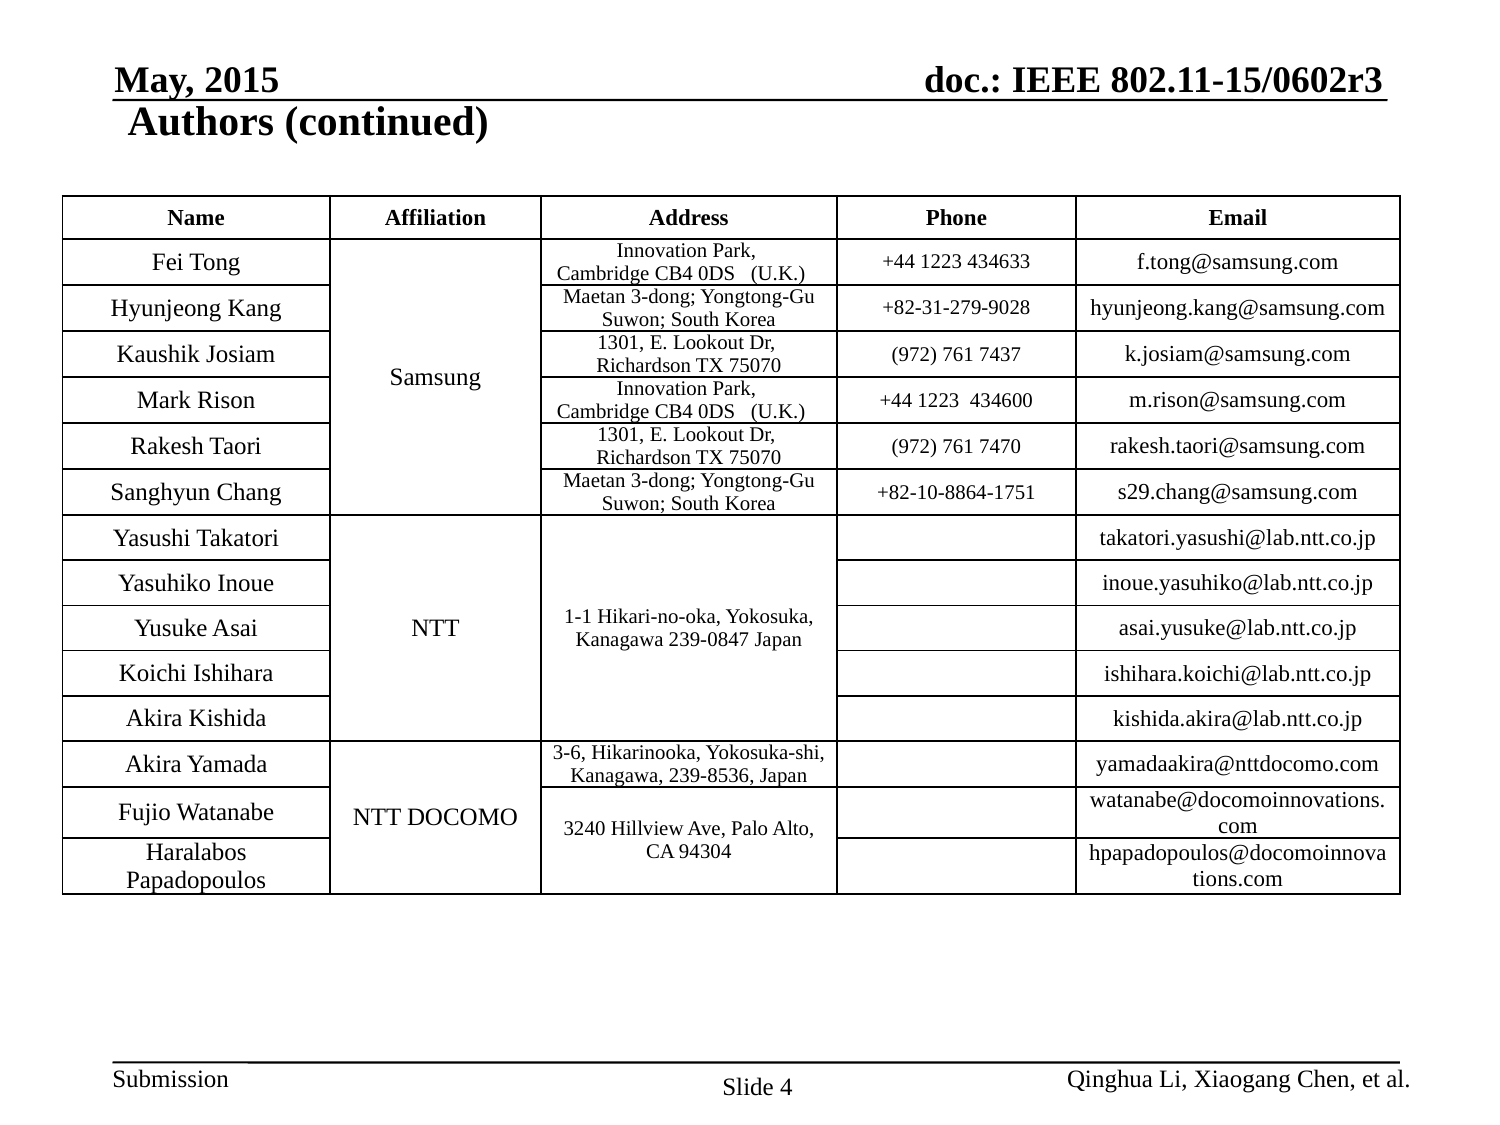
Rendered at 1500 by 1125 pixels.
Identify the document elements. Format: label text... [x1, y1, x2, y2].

table_header Name [63, 197, 329, 238]
table_cell Rakesh Taori [63, 424, 329, 468]
table_cell [838, 561, 1075, 605]
table_cell hpapadopoulos@docomoinnovations.com [1077, 839, 1399, 893]
table_cell inoue.yasuhiko@lab.ntt.co.jp [1077, 561, 1399, 605]
footer Qinghua Li, Xiaogang Chen, et al. [1062, 1062, 1412, 1094]
slide_number Slide 4 [713, 1069, 802, 1101]
table_cell Mark Rison [63, 378, 329, 422]
table_cell Yusuke Asai [63, 606, 329, 650]
table_cell Yasushi Takatori [63, 516, 329, 559]
table_cell 3-6, Hikarinooka, Yokosuka-shi, Kanagawa, 239-8536, Japan [542, 742, 836, 786]
table_cell Hyunjeong Kang [63, 286, 329, 330]
table_cell Akira Yamada [63, 742, 329, 786]
table_cell Fei Tong [63, 240, 329, 284]
table_cell Samsung [331, 240, 540, 514]
table_header Phone [838, 197, 1075, 238]
table_header Address [542, 197, 836, 238]
table_cell Maetan 3-dong; Yongtong-Gu Suwon; South Korea [542, 286, 836, 330]
table_cell 3240 Hillview Ave, Palo Alto, CA 94304 [542, 788, 836, 893]
table_cell [838, 516, 1075, 559]
table_cell (972) 761 7437 [838, 332, 1075, 376]
table_cell ishihara.koichi@lab.ntt.co.jp [1077, 651, 1399, 695]
table_cell Innovation Park, Cambridge CB4 0DS (U.K.) [542, 378, 836, 422]
table_cell Innovation Park, Cambridge CB4 0DS (U.K.) [542, 240, 836, 284]
table_cell +44 1223 434600 [838, 378, 1075, 422]
table_cell (972) 761 7470 [838, 424, 1075, 468]
table_cell 1-1 Hikari-no-oka, Yokosuka, Kanagawa 239-0847 Japan [542, 516, 836, 740]
table_cell [838, 651, 1075, 695]
table_cell Fujio Watanabe [63, 788, 329, 837]
table_cell [838, 697, 1075, 740]
table_cell NTT DOCOMO [331, 742, 540, 893]
table_header Email [1077, 197, 1399, 238]
table_cell Kaushik Josiam [63, 332, 329, 376]
table_cell [838, 788, 1075, 837]
table_cell k.josiam@samsung.com [1077, 332, 1399, 376]
table_cell m.rison@samsung.com [1077, 378, 1399, 422]
table_cell kishida.akira@lab.ntt.co.jp [1077, 697, 1399, 740]
table_cell Koichi Ishihara [63, 651, 329, 695]
table_cell watanabe@docomoinnovations.com [1077, 788, 1399, 837]
table_cell +82-10-8864-1751 [838, 470, 1075, 514]
table_cell [838, 606, 1075, 650]
table_cell Yasuhiko Inoue [63, 561, 329, 605]
table_cell NTT [331, 516, 540, 740]
table_cell 1301, E. Lookout Dr, Richardson TX 75070 [542, 332, 836, 376]
table_cell 1301, E. Lookout Dr, Richardson TX 75070 [542, 424, 836, 468]
table_cell rakesh.taori@samsung.com [1077, 424, 1399, 468]
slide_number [114, 54, 281, 101]
table_cell takatori.yasushi@lab.ntt.co.jp [1077, 516, 1399, 559]
table_cell [838, 839, 1075, 893]
table_cell Sanghyun Chang [63, 470, 329, 514]
table_cell +82-31-279-9028 [838, 286, 1075, 330]
table_cell +44 1223 434633 [838, 240, 1075, 284]
table_cell f.tong@samsung.com [1077, 240, 1399, 284]
table_cell s29.chang@samsung.com [1077, 470, 1399, 514]
table_cell Haralabos Papadopoulos [63, 839, 329, 893]
table_cell asai.yusuke@lab.ntt.co.jp [1077, 606, 1399, 650]
table_header Affiliation [331, 197, 540, 238]
table_cell yamadaakira@nttdocomo.com [1077, 742, 1399, 786]
table_cell Akira Kishida [63, 697, 329, 740]
table_cell Maetan 3-dong; Yongtong-Gu Suwon; South Korea [542, 470, 836, 514]
title Authors (continued) [112, 99, 1388, 138]
table_cell [838, 742, 1075, 786]
table_cell hyunjeong.kang@samsung.com [1077, 286, 1399, 330]
